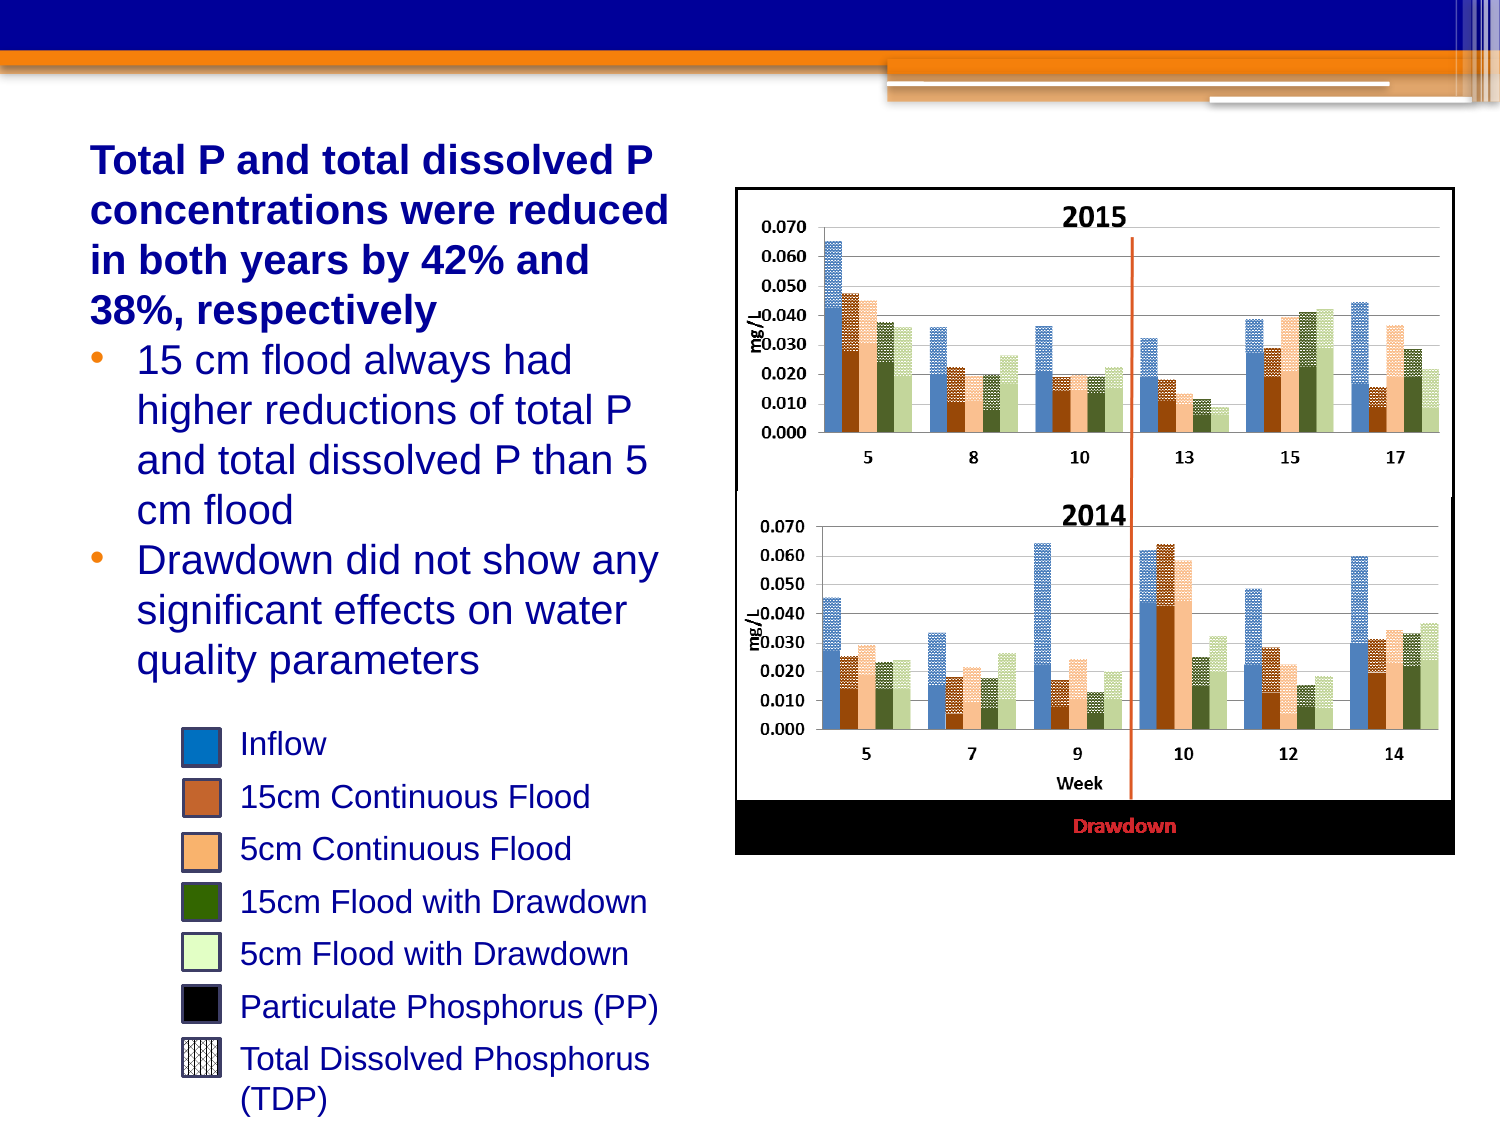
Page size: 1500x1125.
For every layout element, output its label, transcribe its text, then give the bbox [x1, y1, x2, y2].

text_box [181, 932, 222, 972]
text_box [181, 832, 222, 873]
text_box Total P and total dissolved P concentrations were reduced in both years by 42% and 38%, respectively 15 cm flood always had higher reductions of total P and total dissolved P than 5 cm flood Drawdown did not show any significant effects on water quality parameters Inflow 15cm Continuous Flood 5cm Continuous Flood 15cm Flood with Drawdown 5cm Flood with Drawdown Particulate Phosphorus (PP) Total Dissolved Phosphorus (TDP) [75, 125, 700, 1125]
text_box [181, 882, 222, 922]
text_box [181, 727, 222, 768]
text_box [181, 1037, 222, 1078]
picture [737, 189, 1453, 853]
text_box [181, 984, 222, 1024]
text_box [182, 778, 222, 818]
